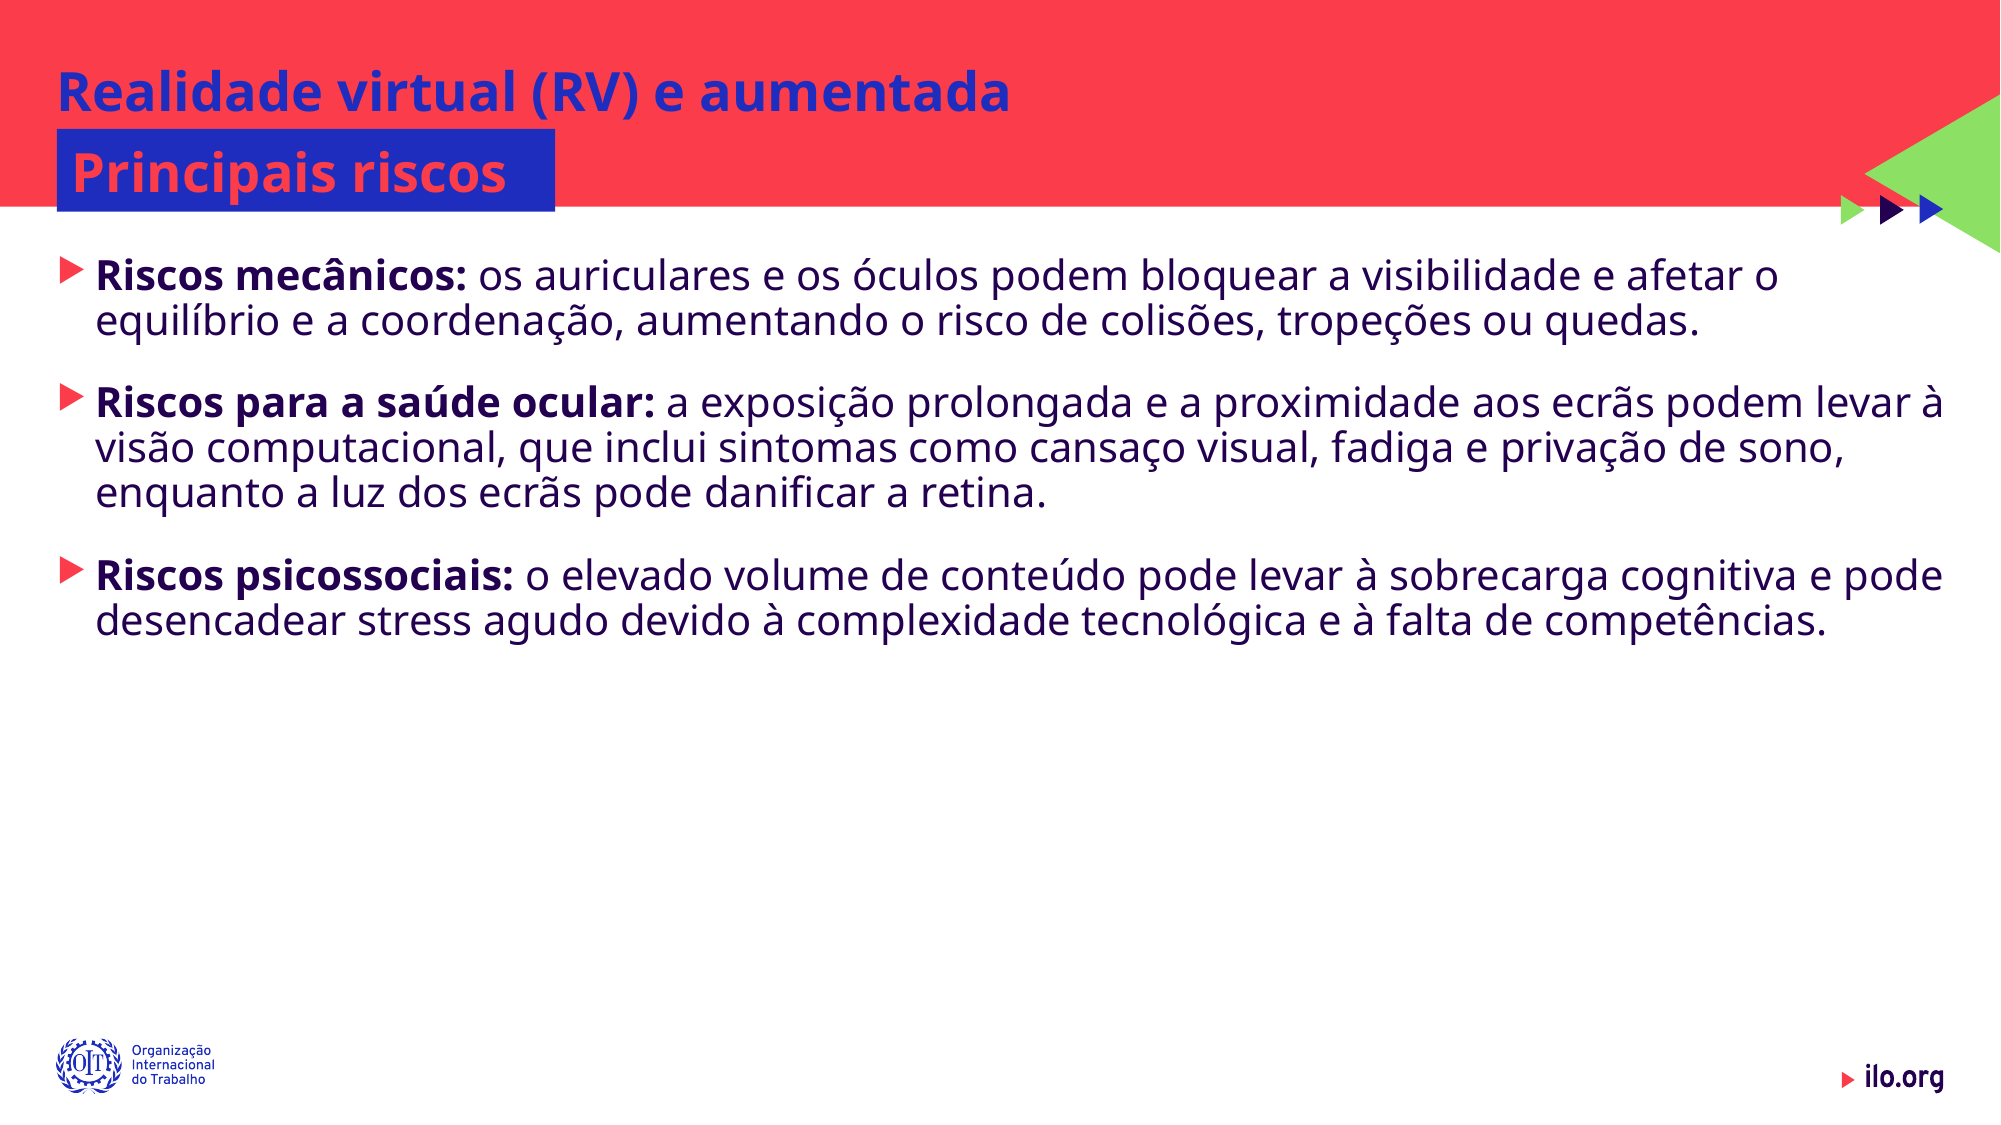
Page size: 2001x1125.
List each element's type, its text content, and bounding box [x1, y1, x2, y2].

list Riscos mecânicos: os auriculares e os óculos podem bloquear a visibilidade e afetar o equilíbrio e a coordenação, aumentando o risco de colisões, tropeções ou quedas. Riscos para a saúde ocular: a exposição prolongada e a proximidade aos ecrãs podem levar à visão computacional, que inclui sintomas como cansaço visual, fadiga e privação de sono, enquanto a luz dos ecrãs pode danificar a retina. Riscos psicossociais: o elevado volume de conteúdo pode levar à sobrecarga cognitiva e pode desencadear stress agudo devido à complexidade tecnológica e à falta de competências. [56, 254, 1947, 1032]
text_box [41, 1031, 240, 1102]
text_box Principais riscos [56, 128, 556, 213]
title Realidade virtual (RV) e aumentada [56, 65, 1825, 148]
